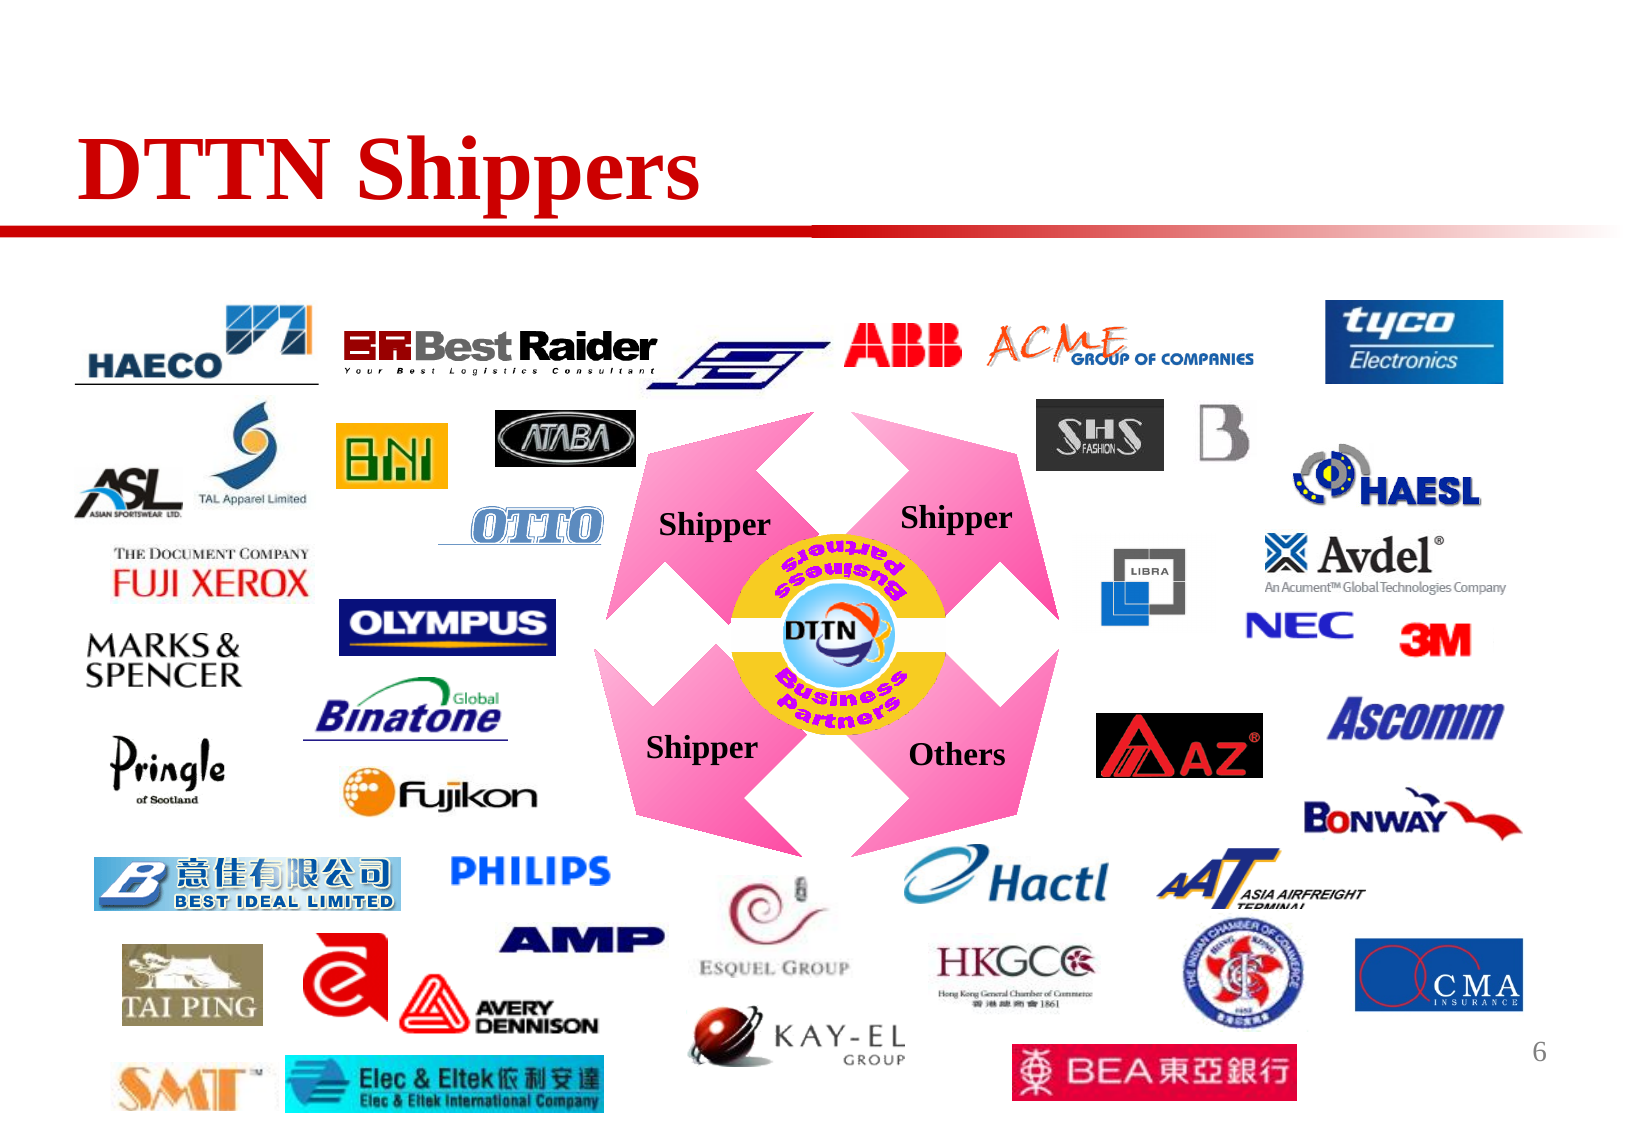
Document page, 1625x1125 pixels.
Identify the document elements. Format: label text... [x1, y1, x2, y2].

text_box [74, 299, 1530, 1114]
slide_number 6 [1534, 1012, 1563, 1088]
title DTTN Shippers [62, 44, 1563, 226]
